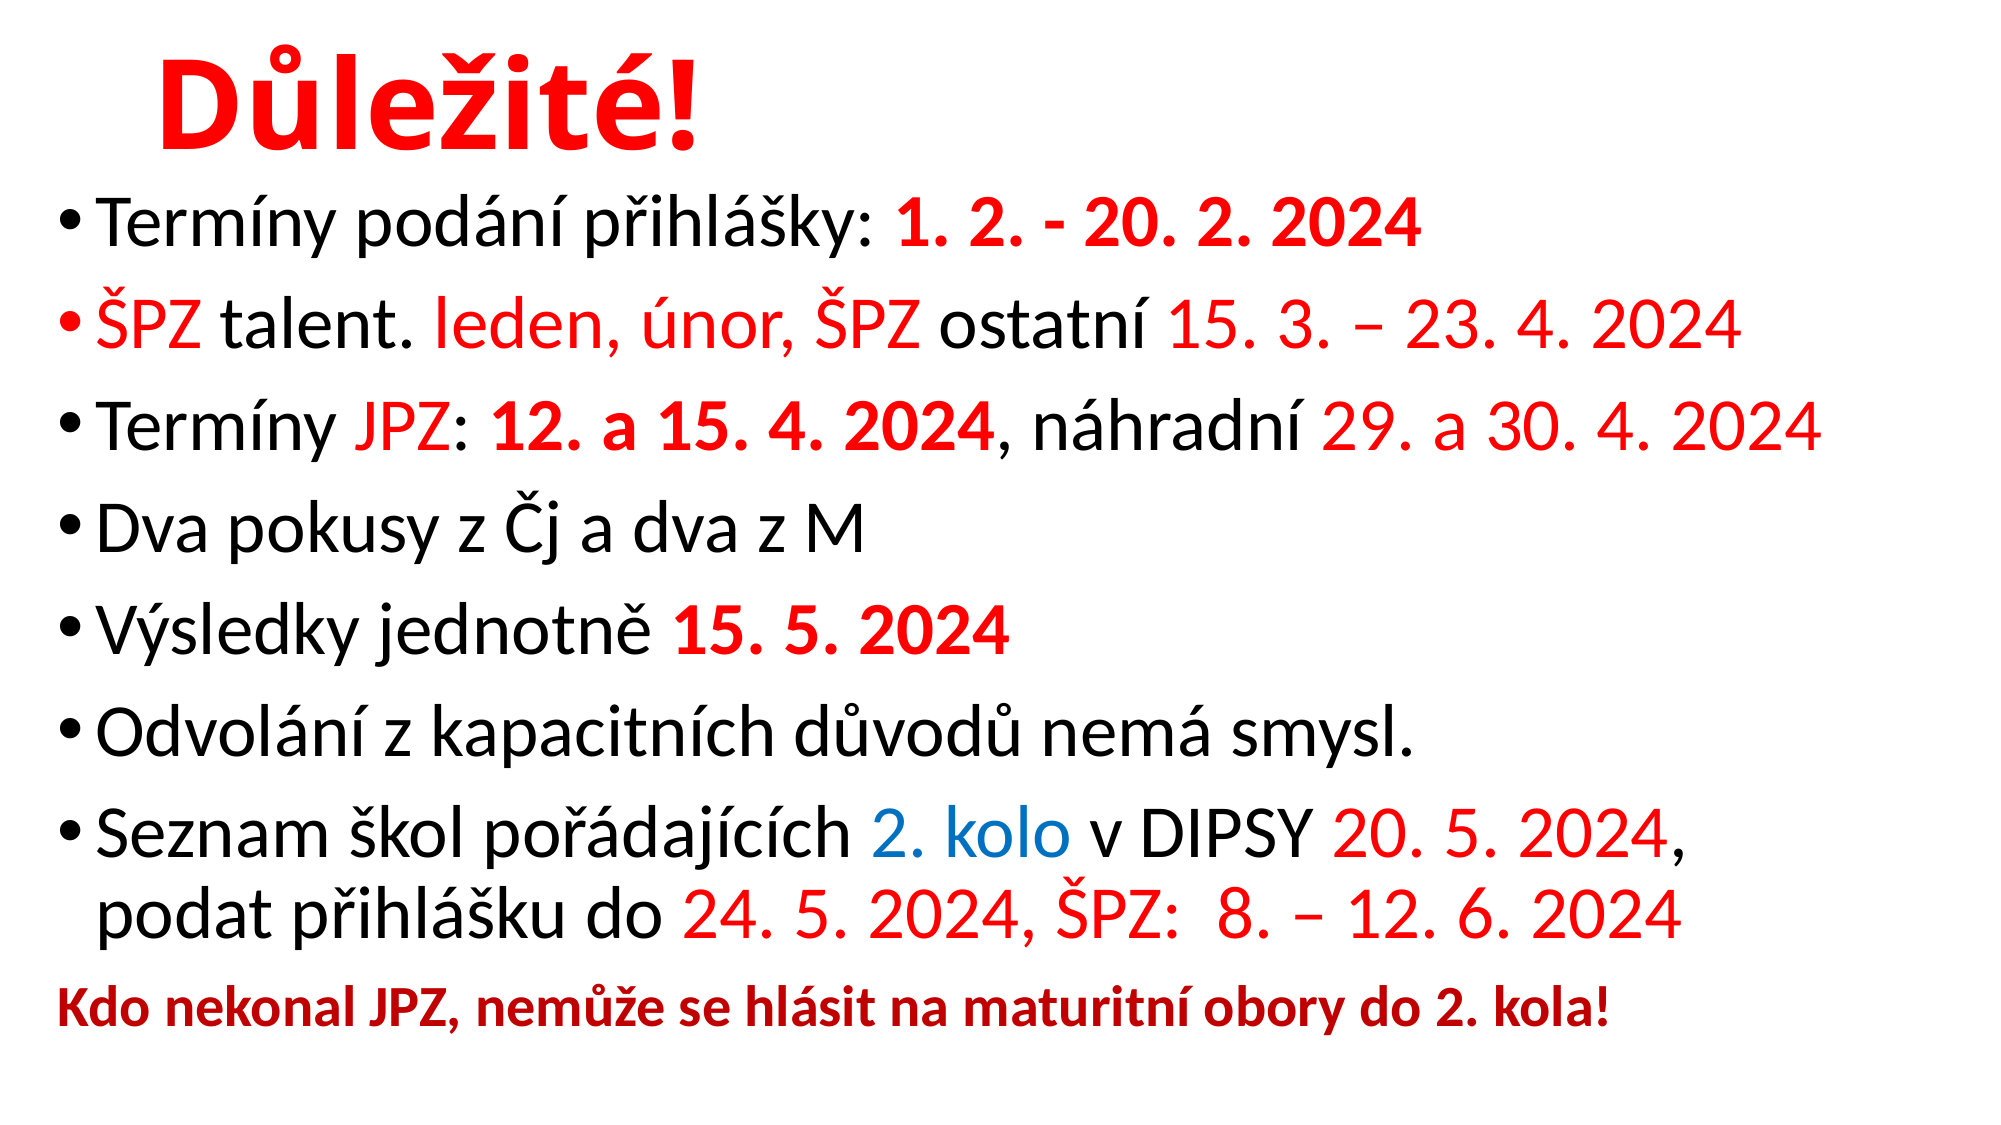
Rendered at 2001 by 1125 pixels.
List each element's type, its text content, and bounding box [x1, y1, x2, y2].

title Důležité! [137, 0, 1863, 174]
list Termíny podání přihlášky: 1. 2. - 20. 2. 2024 ŠPZ talent. leden, únor, ŠPZ ostatní 15. 3. – 23. 4. 2024 Termíny JPZ: 12. a 15. 4. 2024, náhradní 29. a 30. 4. 2024 Dva pokusy z Čj a dva z M Výsledky jednotně 15. 5. 2024 Odvolání z kapacitních důvodů nemá smysl. Seznam škol pořádajících 2. kolo v DIPSY 20. 5. 2024, podat přihlášku do 24. 5. 2024, ŠPZ: 8. – 12. 6. 2024 Kdo nekonal JPZ, nemůže se hlásit na maturitní obory do 2. kola! [42, 174, 1863, 1097]
